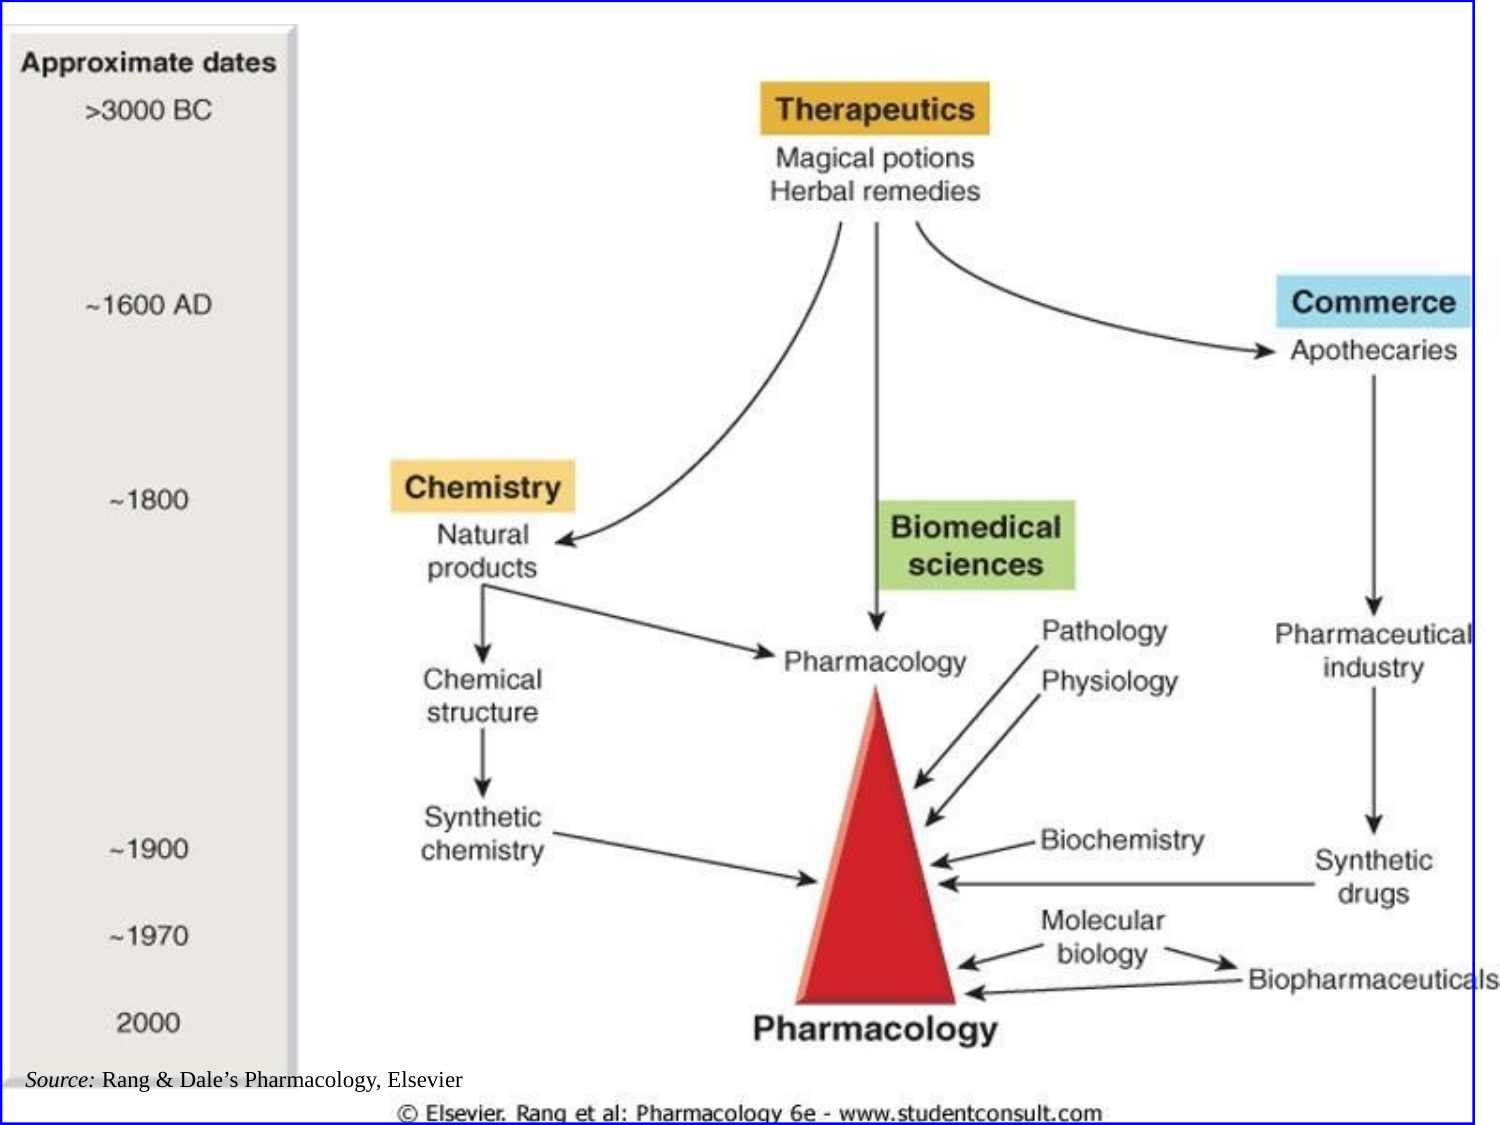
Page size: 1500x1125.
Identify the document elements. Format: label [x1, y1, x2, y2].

text_box [0, 0, 1500, 1125]
